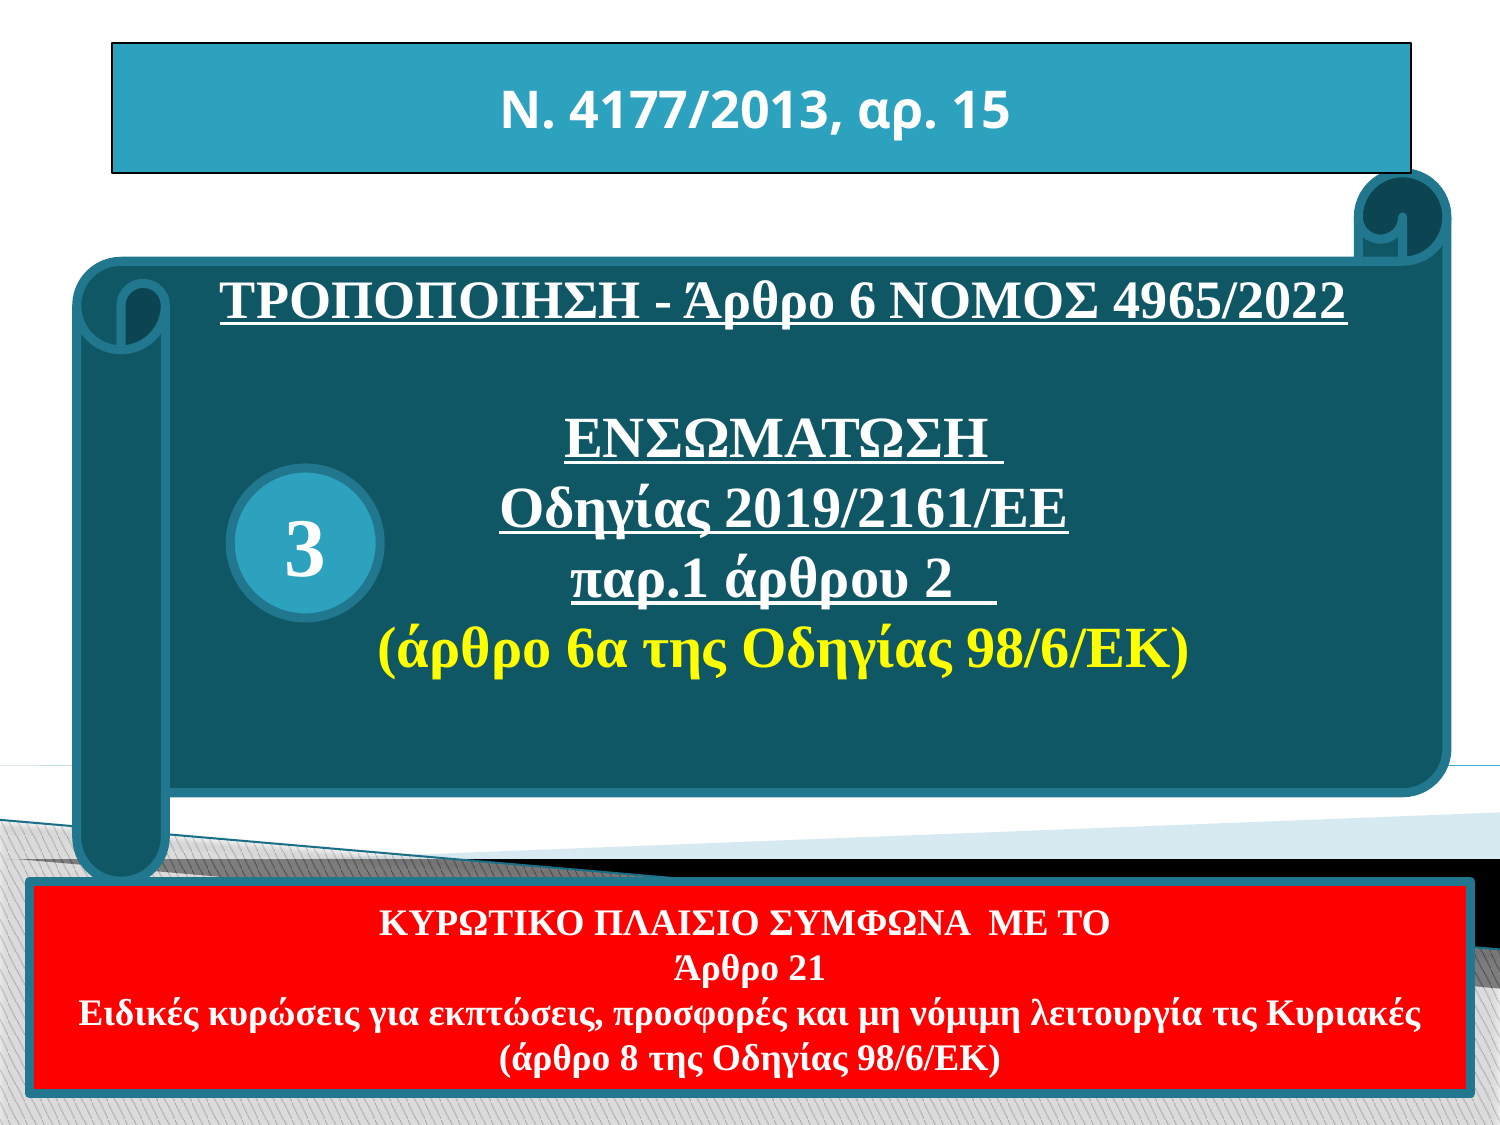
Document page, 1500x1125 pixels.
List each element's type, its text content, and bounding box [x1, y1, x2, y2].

picture [5, 859, 80, 865]
text_box ΚΥΡΩΤΙΚΟ ΠΛΑΙΣΙΟ ΣΥΜΦΩΝΑ ΜΕ ΤΟ Άρθρο 21 Ειδικές κυρώσεις για εκπτώσεις, προσφορές και μη νόμιμη λειτουργία τις Κυριακές (άρθρο 8 της Οδηγίας 98/6/ΕΚ) [25, 877, 1475, 1098]
text_box ΤΡΟΠΟΠΟΙΗΣΗ - Άρθρο 6 ΝΟΜΟΣ 4965/2022 ΕΝΣΩΜΑΤΩΣΗ Οδηγίας 2019/2161/ΕΕ παρ.1 άρθρου 2 (άρθρο 6α της Οδηγίας 98/6/ΕΚ) [72, 170, 1452, 877]
text_box 3 [225, 463, 385, 623]
picture [157, 859, 638, 877]
picture [1475, 949, 1500, 989]
text_box Ν. 4177/2013, αρ. 15 [108, 38, 1416, 177]
